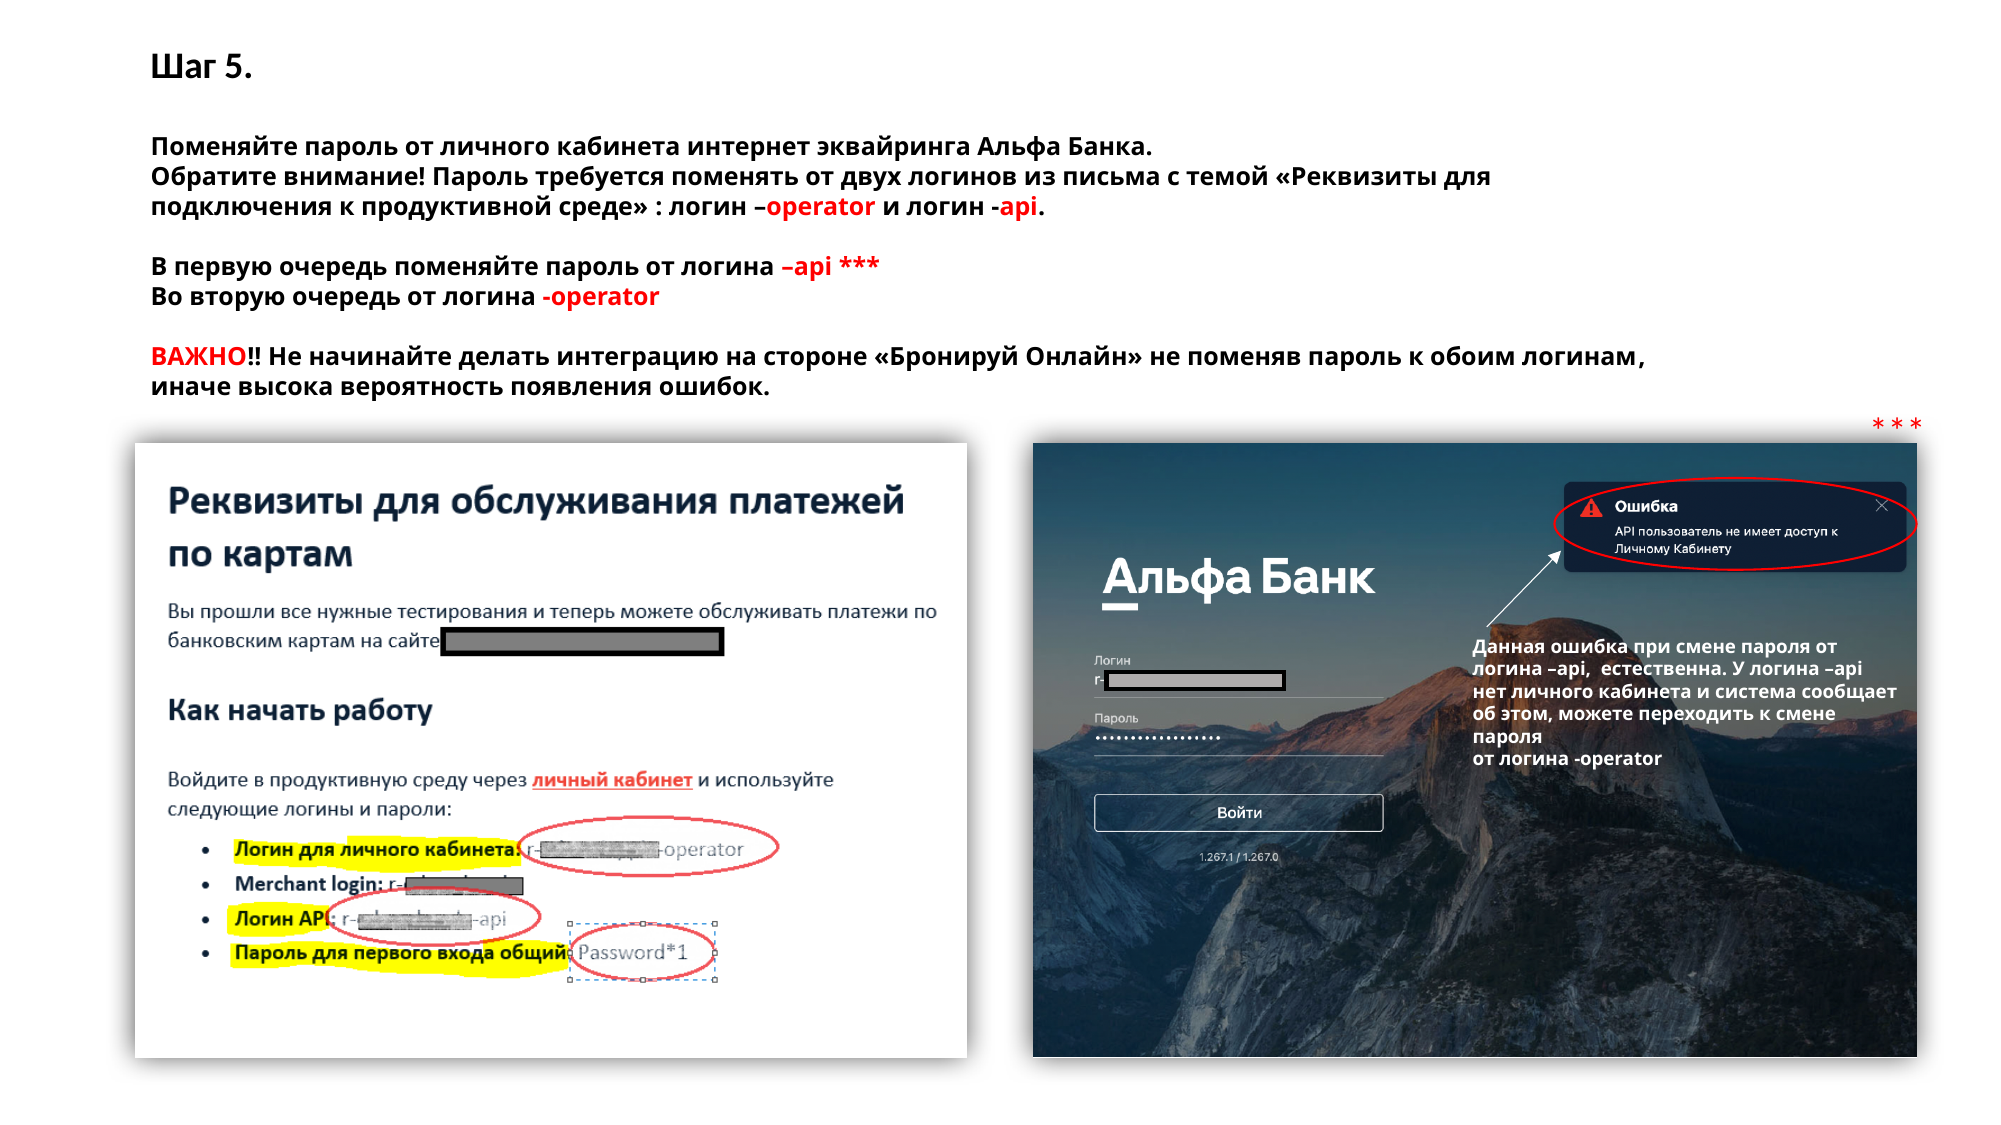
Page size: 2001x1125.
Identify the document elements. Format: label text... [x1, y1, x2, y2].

text_box Шаг 5. Поменяйте пароль от личного кабинета интернет эквайринга Альфа Банка. Обратите внимание! Пароль требуется поменять от двух логинов из письма с темой «Реквизиты для подключения к продуктивной среде» : логин –operator и логин -api. В первую очередь поменяйте пароль от логина –api *** Во вторую очередь от логина -operator ВАЖНО!! Не начинайте делать интеграцию на стороне «Бронируй Онлайн» не поменяв пароль к обоим логинам, иначе высока вероятность появления ошибок. [135, 33, 1694, 408]
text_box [1486, 550, 1562, 627]
picture [135, 443, 967, 1058]
text_box *** [1854, 400, 1941, 460]
picture [1033, 443, 1917, 1058]
